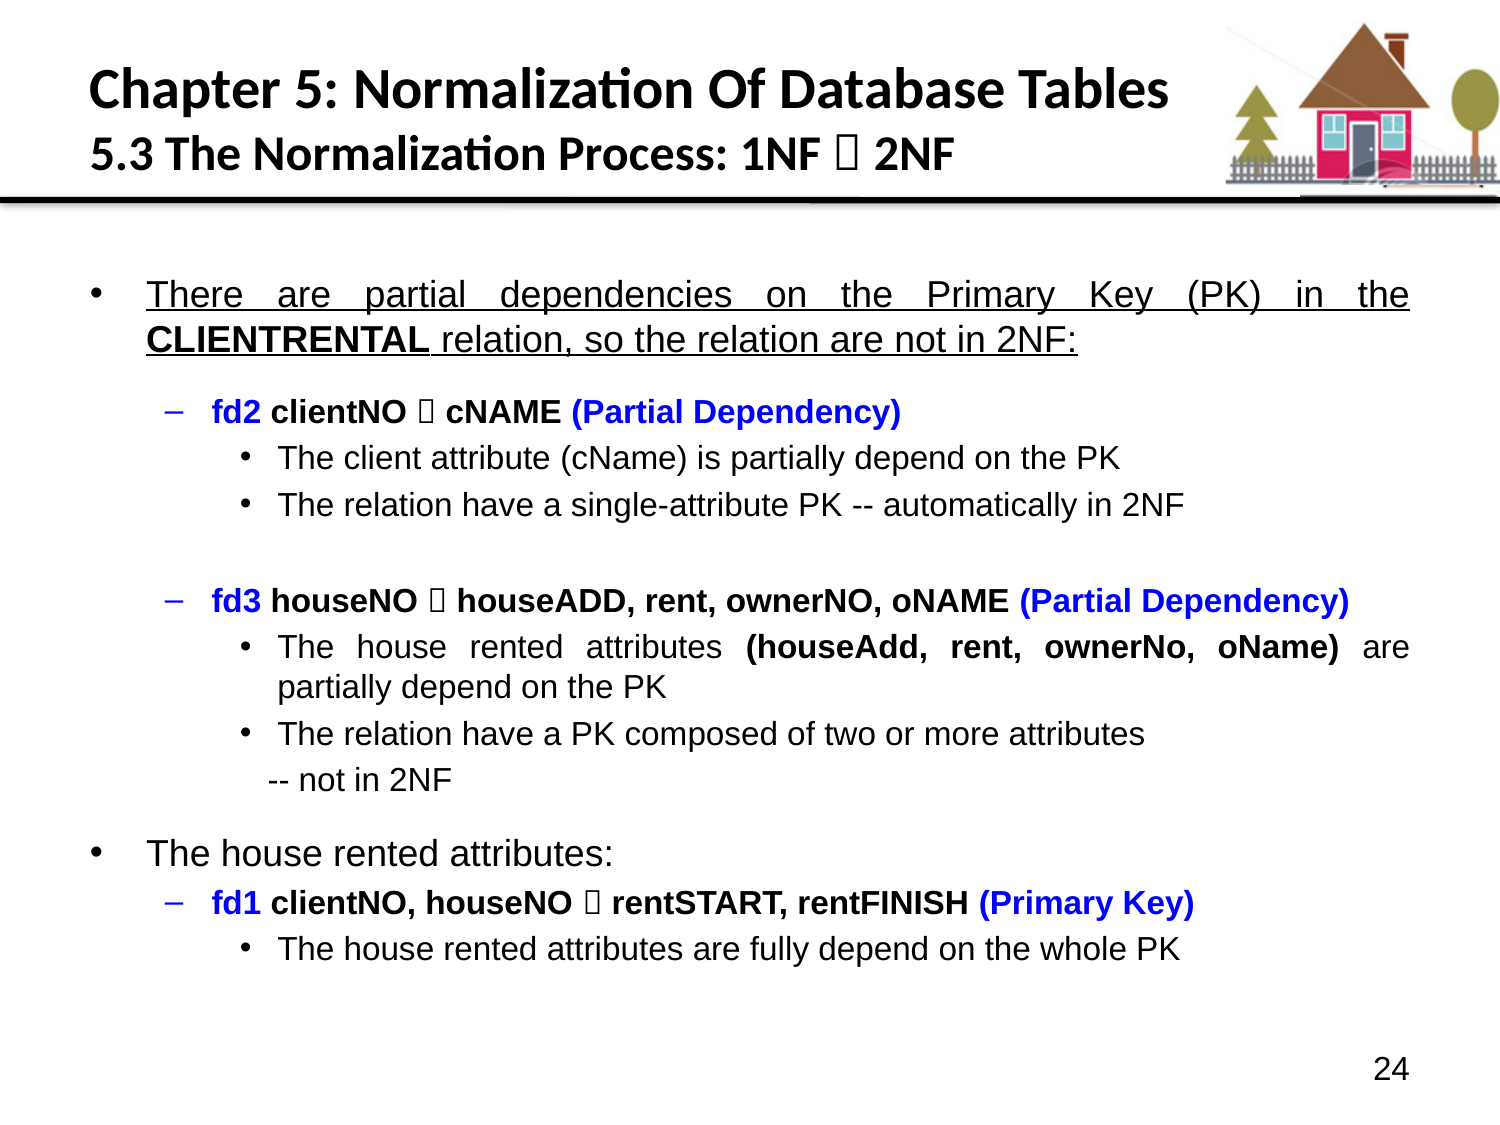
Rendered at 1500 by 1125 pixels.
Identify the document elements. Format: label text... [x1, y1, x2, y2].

list There are partial dependencies on the Primary Key (PK) in the CLIENTRENTAL relation, so the relation are not in 2NF: fd2 clientNO  cNAME (Partial Dependency) The client attribute (cName) is partially depend on the PK The relation have a single-attribute PK -- automatically in 2NF fd3 houseNO  houseADD, rent, ownerNO, oNAME (Partial Dependency) The house rented attributes (houseAdd, rent, ownerNo, oName) are partially depend on the PK The relation have a PK composed of two or more attributes -- not in 2NF The house rented attributes: fd1 clientNO, houseNO  rentSTART, rentFINISH (Primary Key) The house rented attributes are fully depend on the whole PK [75, 262, 1425, 1050]
slide_number 24 [1100, 1050, 1425, 1100]
picture [1225, 21, 1500, 197]
title Chapter 5: Normalization Of Database Tables 5.3 The Normalization Process: 1NF  2NF [75, 24, 1221, 188]
